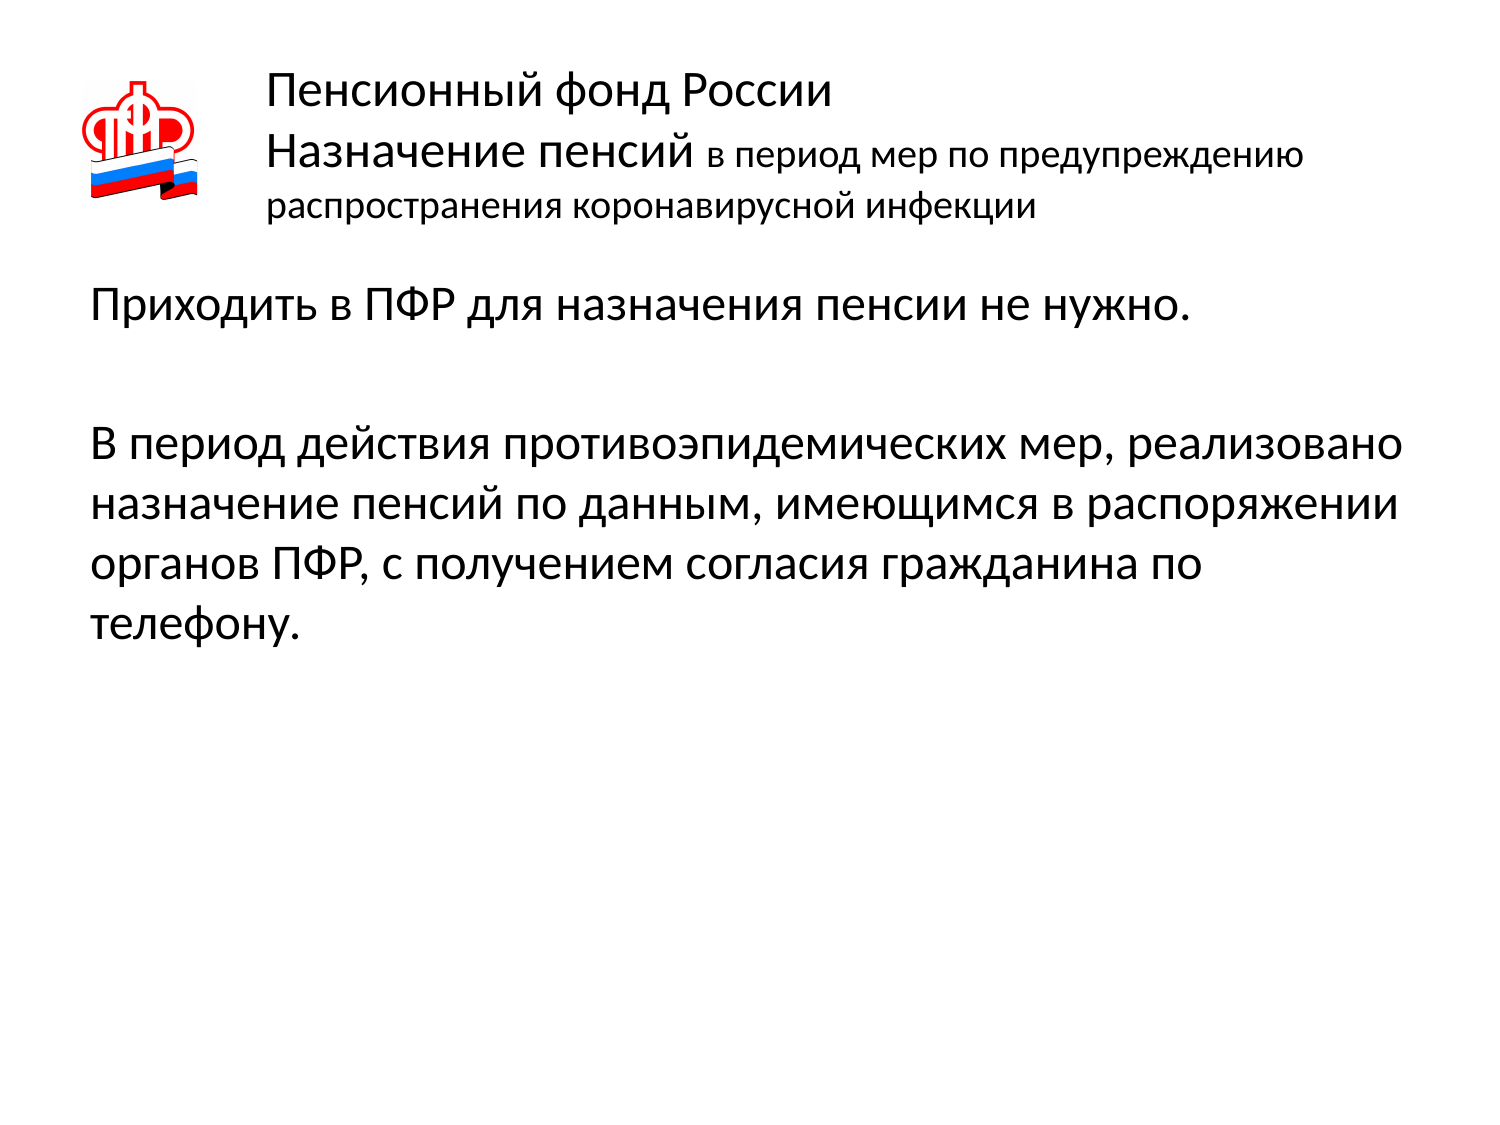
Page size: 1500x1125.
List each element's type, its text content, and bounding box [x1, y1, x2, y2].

picture [81, 81, 198, 200]
list Приходить в ПФР для назначения пенсии не нужно. В период действия противоэпидемических мер, реализовано назначение пенсий по данным, имеющимся в распоряжении органов ПФР, с получением согласия гражданина по телефону. [75, 262, 1425, 1005]
title Пенсионный фонд России Назначение пенсий в период мер по предупреждению распространения коронавирусной инфекции [250, 46, 1465, 235]
